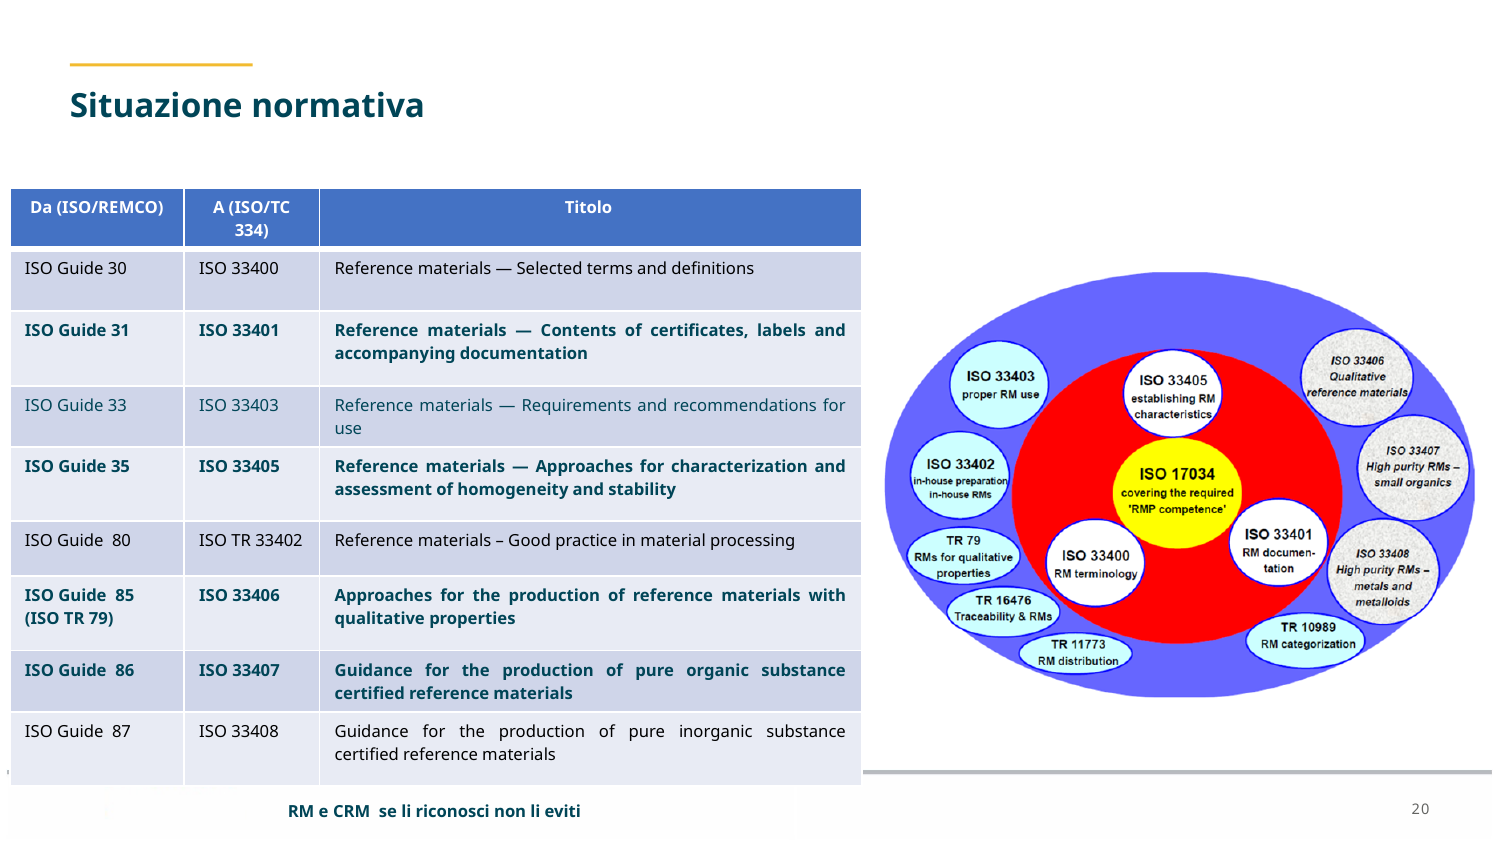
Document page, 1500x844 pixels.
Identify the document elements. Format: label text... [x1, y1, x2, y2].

table_cell ISO 33400 [185, 252, 319, 310]
table_cell Reference materials — Selected terms and definitions [320, 252, 861, 310]
table_cell Reference materials — Approaches for characterization and assessment of homogeneity and stability [320, 448, 861, 520]
table_cell Guidance for the production of pure inorganic substance certified reference materials [320, 713, 861, 785]
title Situazione normativa [54, 66, 1006, 188]
table_cell ISO Guide 86 [11, 651, 183, 711]
table_header Da (ISO/REMCO) [11, 189, 183, 246]
table_cell Reference materials — Requirements and recommendations for use [320, 387, 861, 446]
picture [6, 769, 1493, 840]
table_header Titolo [320, 189, 861, 246]
table_cell ISO Guide 33 [11, 387, 183, 446]
table_cell ISO 33401 [185, 312, 319, 385]
table_cell ISO Guide 35 [11, 448, 183, 520]
table_cell ISO Guide 85 (ISO TR 79) [11, 577, 183, 650]
table_cell Reference materials — Contents of certificates, labels and accompanying documentation [320, 312, 861, 385]
table_cell ISO 33407 [185, 651, 319, 711]
table_cell ISO 33403 [185, 387, 319, 446]
picture [861, 264, 1489, 713]
table_cell Approaches for the production of reference materials with qualitative properties [320, 577, 861, 650]
table_cell ISO Guide 30 [11, 252, 183, 310]
table_cell ISO Guide 31 [11, 312, 183, 385]
table_cell ISO 33408 [185, 713, 319, 785]
table_cell Guidance for the production of pure organic substance certified reference materials [320, 651, 861, 711]
table_cell ISO 33406 [185, 577, 319, 650]
table_cell ISO Guide 80 [11, 522, 183, 575]
table_cell ISO Guide 87 [11, 713, 183, 785]
table_cell ISO 33405 [185, 448, 319, 520]
table_cell Reference materials – Good practice in material processing [320, 522, 861, 575]
table_cell ISO TR 33402 [185, 522, 319, 575]
table_header A (ISO/TC 334) [185, 189, 319, 246]
